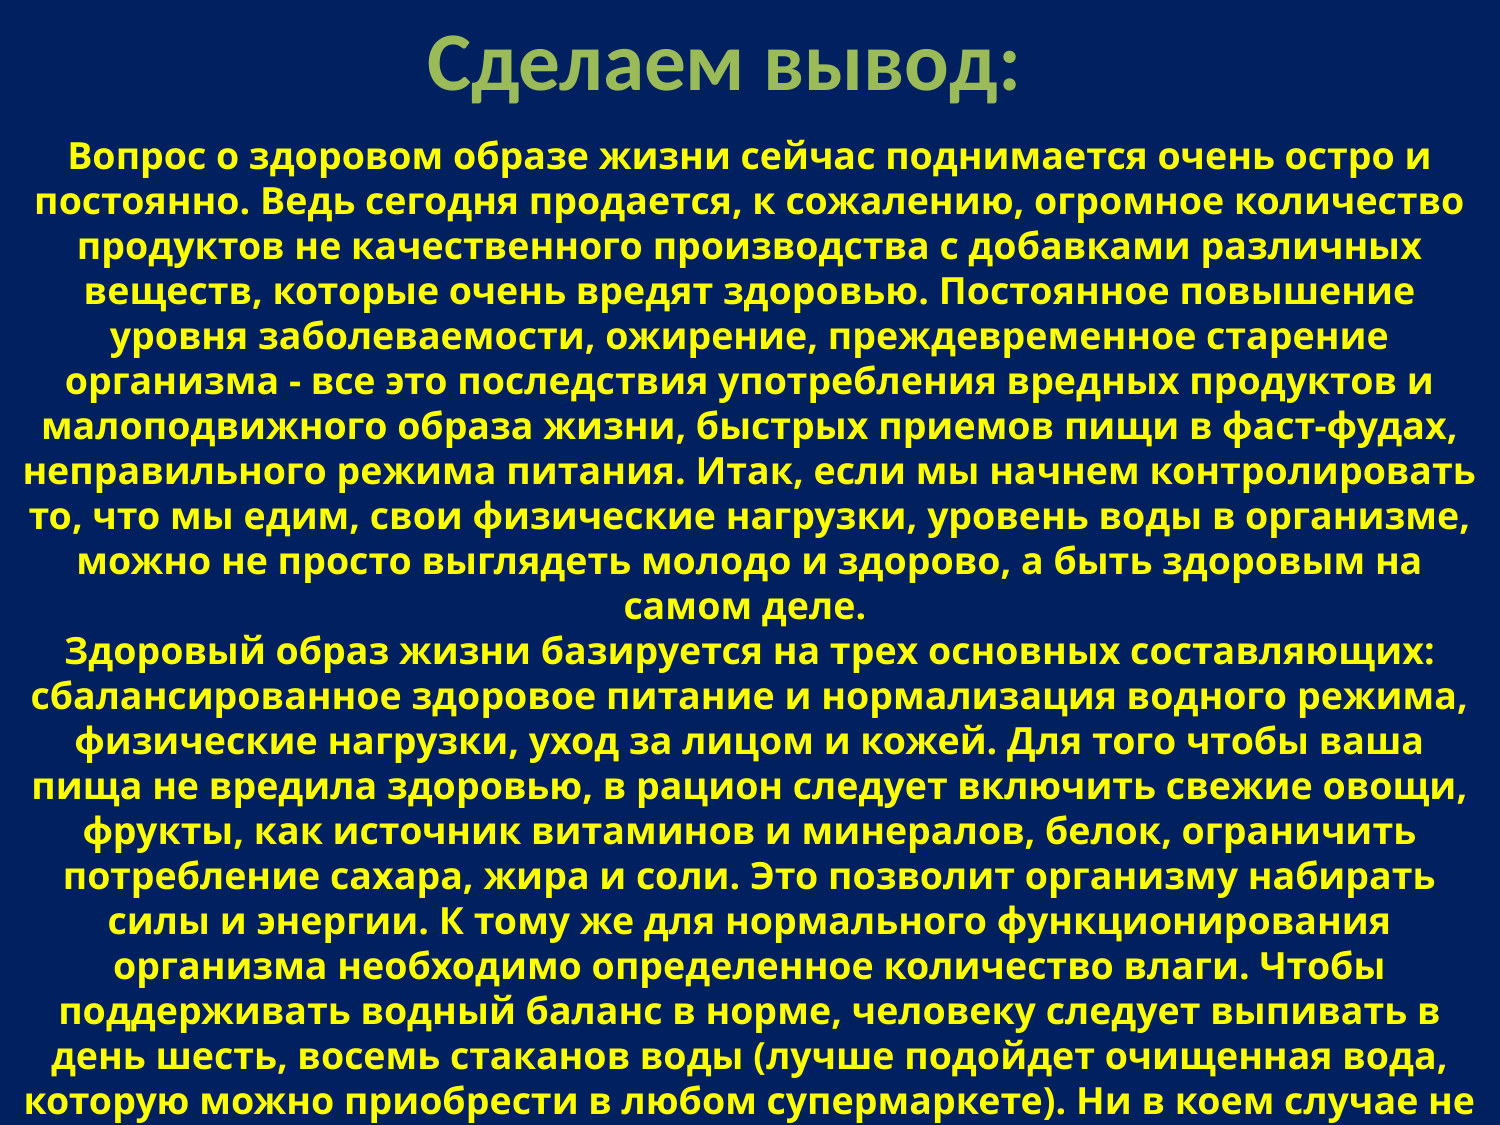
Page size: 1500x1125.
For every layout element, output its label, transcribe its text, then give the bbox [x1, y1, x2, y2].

text_box Сделаем вывод: [0, 0, 1500, 115]
text_box Вопрос о здоровом образе жизни сейчас поднимается очень остро и постоянно. Ведь сегодня продается, к сожалению, огромное количество продуктов не качественного производства с добавками различных веществ, которые очень вредят здоровью. Постоянное повышение уровня заболеваемости, ожирение, преждевременное старение организма - все это последствия употребления вредных продуктов и малоподвижного образа жизни, быстрых приемов пищи в фаст-фудах, неправильного режима питания. Итак, если мы начнем контролировать то, что мы едим, свои физические нагрузки, уровень воды в организме, можно не просто выглядеть молодо и здорово, а быть здоровым на самом деле. Здоровый образ жизни базируется на трех основных составляющих: сбалансированное здоровое питание и нормализация водного режима, физические нагрузки, уход за лицом и кожей. Для того чтобы ваша пища не вредила здоровью, в рацион следует включить свежие овощи, фрукты, как источник витаминов и минералов, белок, ограничить потребление сахара, жира и соли. Это позволит организму набирать силы и энергии. К тому же для нормального функционирования организма необходимо определенное количество влаги. Чтобы поддерживать водный баланс в норме, человеку следует выпивать в день шесть, восемь стаканов воды (лучше подойдет очищенная вода, которую можно приобрести в любом супермаркете). Ни в коем случае не используйте для этих целей газированные и сладкие напитки. Это основа, начиная с этого можно постепенно перейти к действительно правильному и полезному для организма питанию. [0, 124, 1500, 1125]
